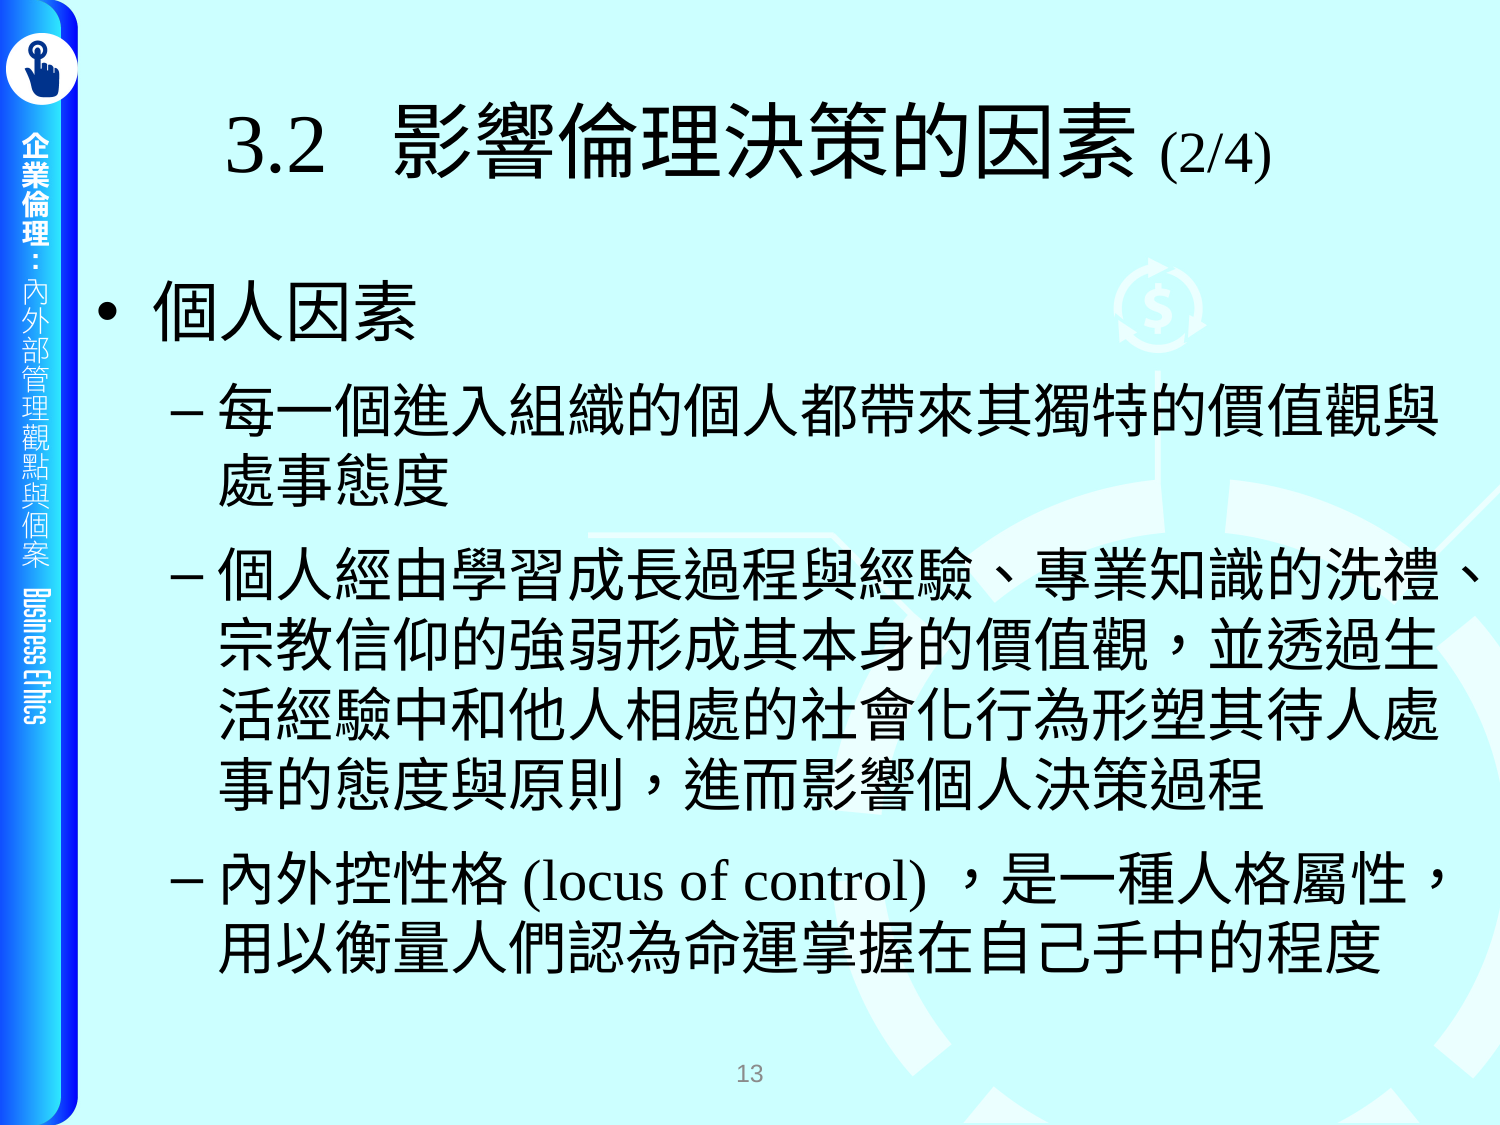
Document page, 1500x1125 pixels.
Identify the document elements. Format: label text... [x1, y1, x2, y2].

footer 13 [512, 1042, 988, 1103]
picture [0, 0, 1500, 1125]
list 個人因素 每一個進入組織的個人都帶來其獨特的價值觀與處事態度 個人經由學習成長過程與經驗、專業知識的洗禮、宗教信仰的強弱形成其本身的價值觀，並透過生活經驗中和他人相處的社會化行為形塑其待人處事的態度與原則，進而影響個人決策過程 內外控性格(locus of control)，是一種人格屬性，用以衡量人們認為命運掌握在自己手中的程度 [80, 262, 1459, 1047]
title 3.2 影響倫理決策的因素(2/4) [80, 45, 1431, 233]
